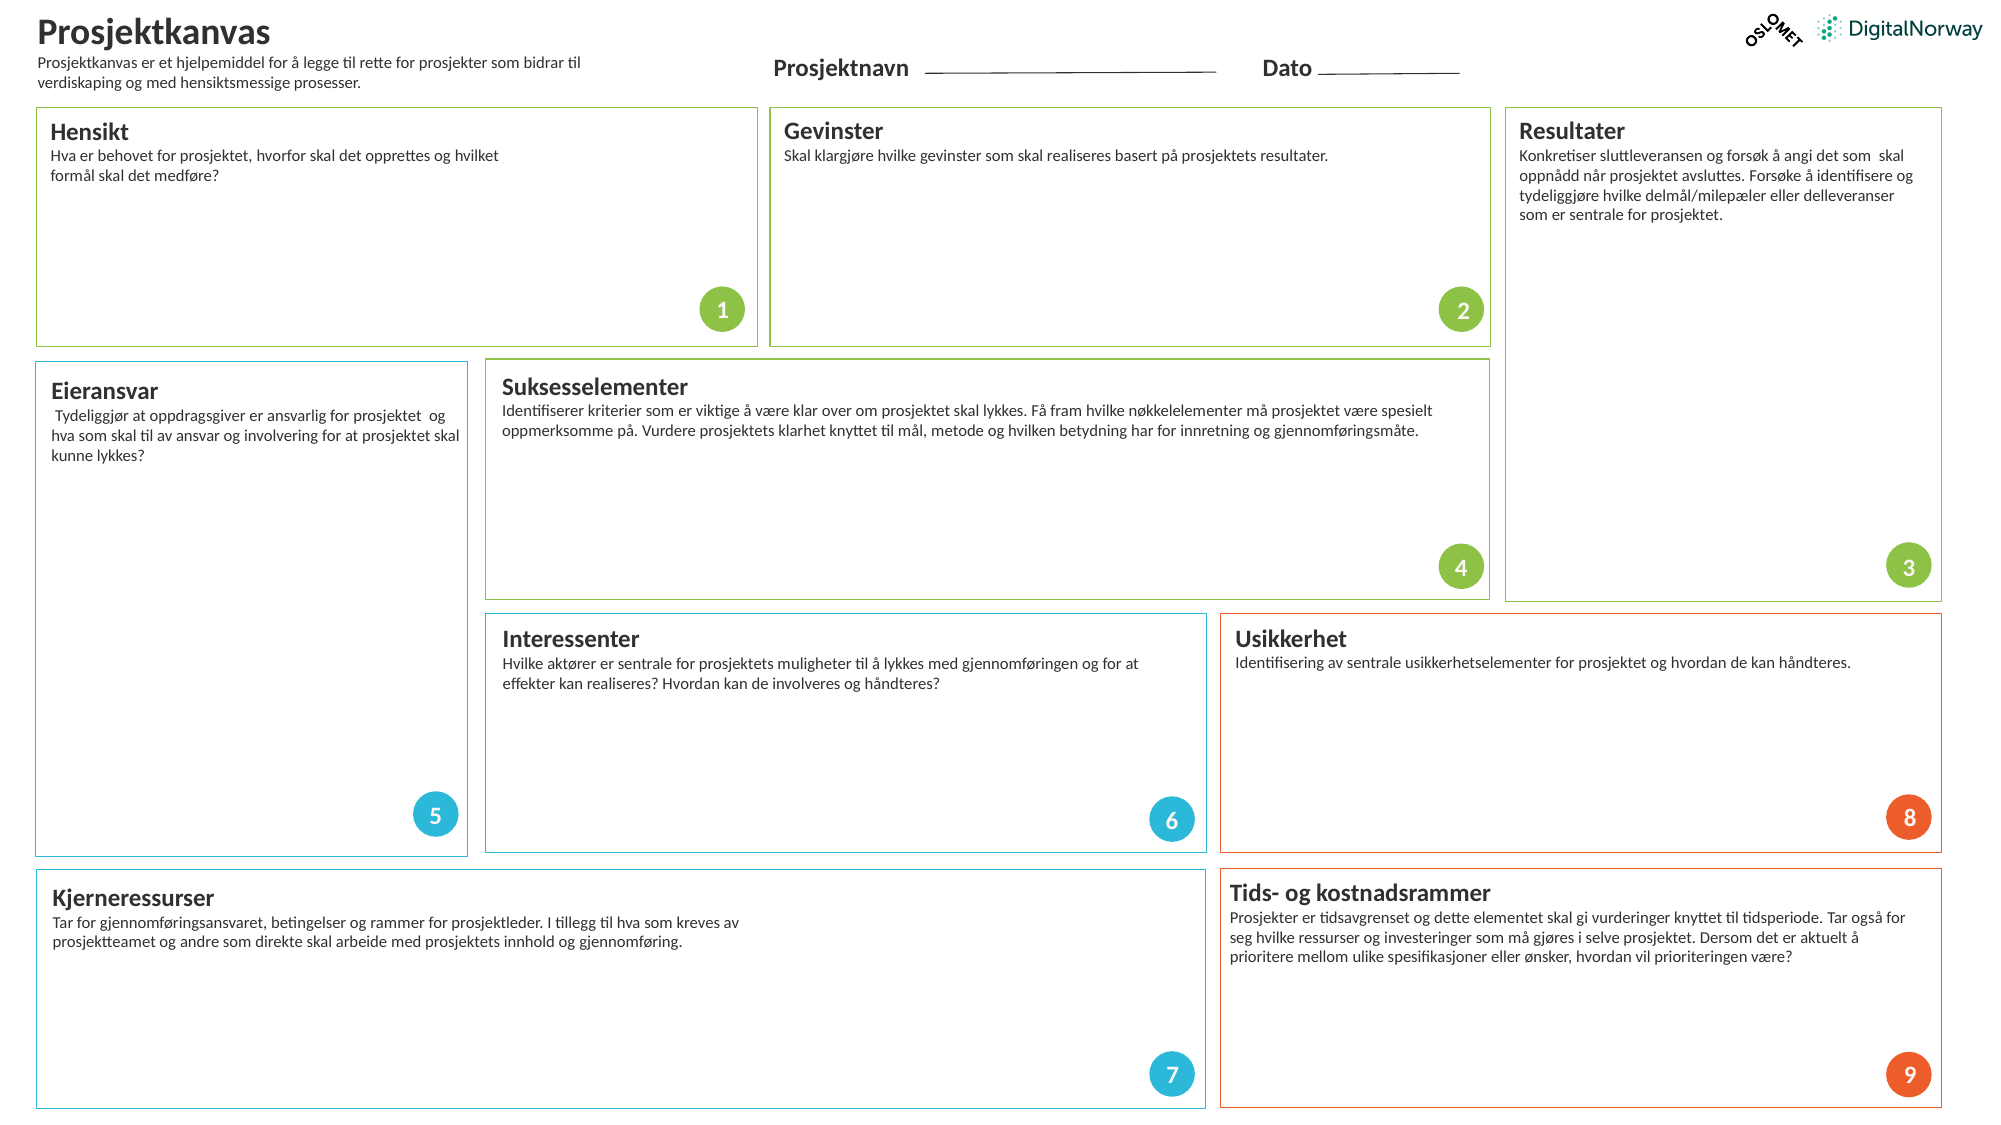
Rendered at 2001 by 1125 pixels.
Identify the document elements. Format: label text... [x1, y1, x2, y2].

text_box Interessenter Hvilke aktører er sentrale for prosjektets muligheter til å lykkes med gjennomføringen og for at effekter kan realiseres? Hvordan kan de involveres og håndteres? [487, 615, 1211, 700]
text_box Hensikt Hva er behovet for prosjektet, hvorfor skal det opprettes og hvilket formål skal det medføre? [35, 107, 1036, 193]
text_box [36, 193, 758, 347]
text_box Gevinster Skal klargjøre hvilke gevinster som skal realiseres basert på prosjektets resultater. [769, 107, 1490, 172]
text_box Prosjektkanvas Prosjektkanvas er et hjelpemiddel for å legge til rette for prosjekter som bidrar til verdiskaping og med hensiktsmessige prosesser. [22, 0, 1316, 100]
text_box Usikkerhet Identifisering av sentrale usikkerhetselementer for prosjektet og hvordan de kan håndteres. [1220, 614, 1940, 680]
text_box [35, 361, 468, 857]
text_box Tids- og kostnadsrammer Prosjekter er tidsavgrenset og dette elementet skal gi vurderinger knyttet til tidsperiode. Tar også for seg hvilke ressurser og investeringer som må gjøres i selve prosjektet. Dersom det er aktuelt å prioritere mellom ulike spesifikasjoner eller ønsker, hvordan vil prioriteringen være? [1222, 868, 1927, 1009]
text_box [485, 358, 1490, 600]
text_box [1220, 613, 1942, 853]
text_box [485, 613, 1207, 853]
picture [1734, 0, 1991, 76]
text_box Eieransvar Tydeliggjør at oppdragsgiver er ansvarlig for prosjektet og hva som skal til av ansvar og involvering for at prosjektet skal kunne lykkes? [36, 367, 477, 472]
text_box Dato [1247, 44, 1807, 89]
text_box [36, 869, 1206, 1109]
text_box Kjerneressurser Tar for gjennomføringsansvaret, betingelser og rammer for prosjektleder. I tillegg til hva som kreves av prosjektteamet og andre som direkte skal arbeide med prosjektets innhold og gjennomføring. [37, 874, 767, 959]
text_box Resultater Konkretiser sluttleveransen og forsøk å angi det som skal oppnådd når prosjektet avsluttes. Forsøke å identifisere og tydeliggjøre hvilke delmål/milepæler eller delleveranser som er sentrale for prosjektet. [1504, 107, 1941, 232]
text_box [414, 792, 457, 839]
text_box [1887, 543, 1930, 590]
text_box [701, 286, 744, 333]
text_box [1505, 107, 1942, 602]
text_box [770, 107, 1491, 347]
text_box Prosjektnavn [759, 44, 1247, 89]
text_box [1220, 868, 1942, 1108]
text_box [1440, 543, 1483, 590]
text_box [1887, 1051, 1930, 1098]
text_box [1151, 796, 1194, 843]
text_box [1151, 1051, 1194, 1098]
text_box Suksesselementer Identifiserer kriterier som er viktige å være klar over om prosjektet skal lykkes. Få fram hvilke nøkkelelementer må prosjektet være spesielt oppmerksomme på. Vurdere prosjektets klarhet knyttet til mål, metode og hvilken betydning har for innretning og gjennomføringsmåte. [487, 362, 1488, 538]
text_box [1887, 793, 1930, 840]
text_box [1440, 287, 1483, 333]
